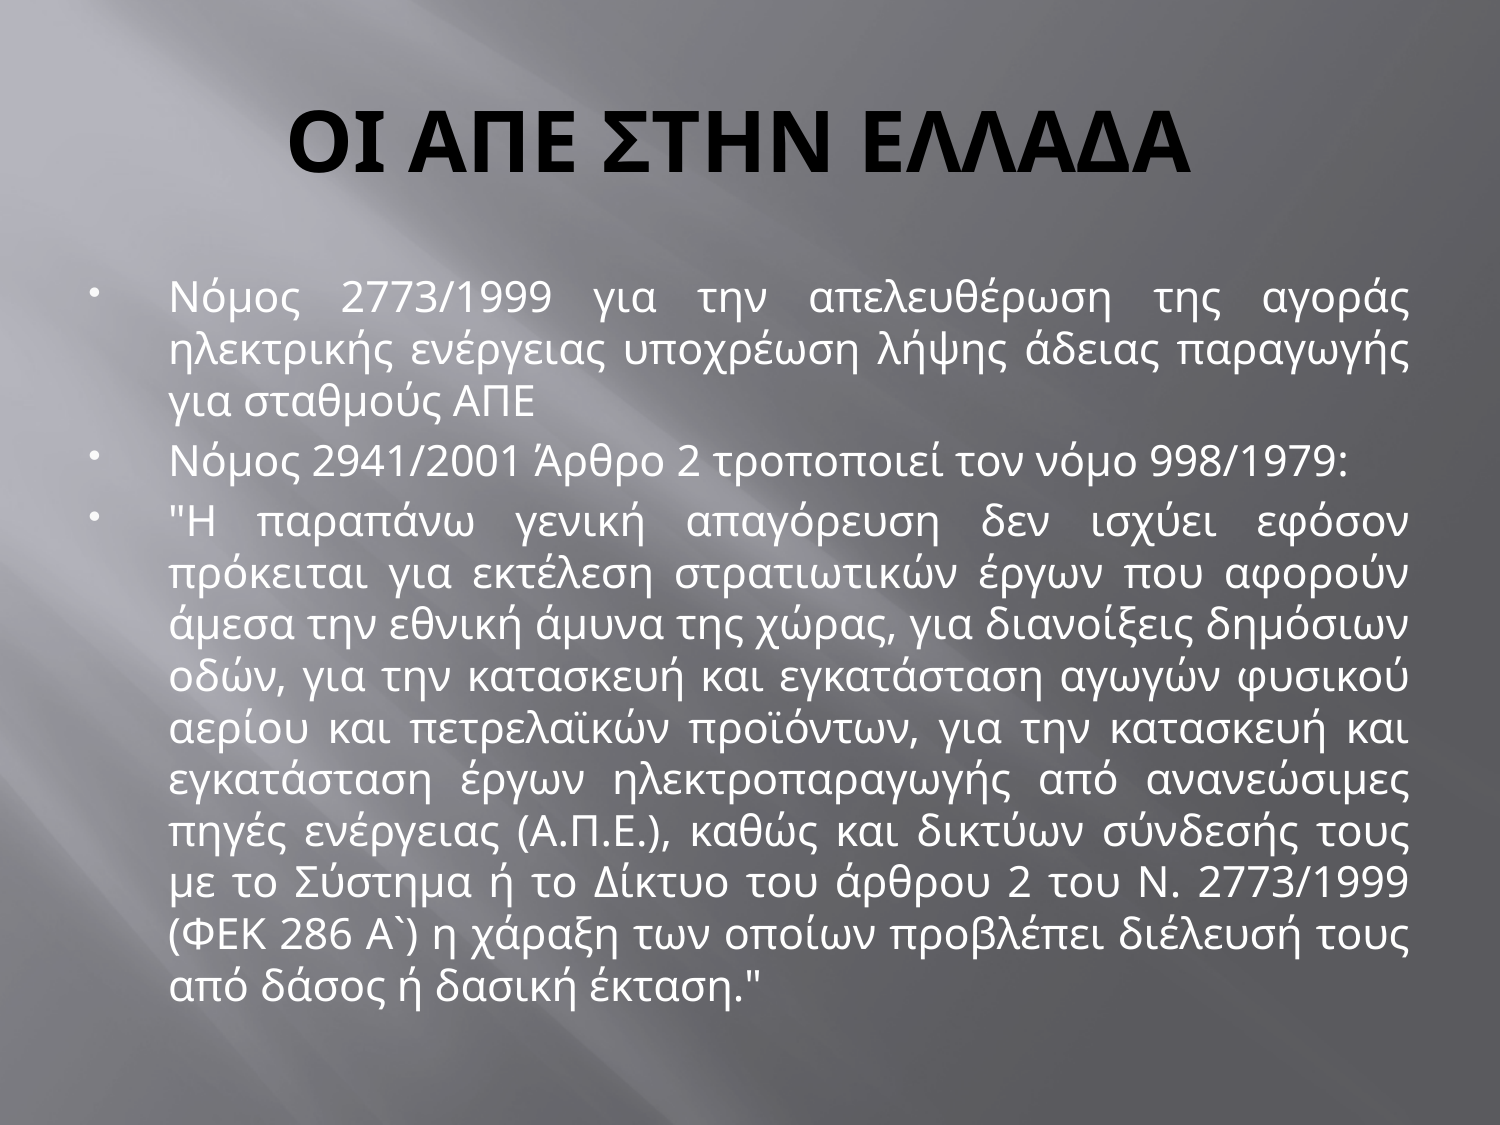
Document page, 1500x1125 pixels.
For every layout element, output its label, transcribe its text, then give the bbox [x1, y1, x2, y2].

list Νόμος 2773/1999 για την απελευθέρωση της αγοράς ηλεκτρικής ενέργειας υποχρέωση λήψης άδειας παραγωγής για σταθμούς ΑΠΕ Νόμος 2941/2001 Άρθρο 2 τροποποιεί τον νόμο 998/1979: "Η παραπάνω γενική απαγόρευση δεν ισχύει εφόσον πρόκειται για εκτέλεση στρατιωτικών έργων που αφορούν άμεσα την εθνική άμυνα της χώρας, για διανοίξεις δημόσιων οδών, για την κατασκευή και εγκατάσταση αγωγών φυσικού αερίου και πετρελαϊκών προϊόντων, για την κατασκευή και εγκατάσταση έργων ηλεκτροπαραγωγής από ανανεώσιμες πηγές ενέργειας (Α.Π.Ε.), καθώς και δικτύων σύνδεσής τους με το Σύστημα ή το Δίκτυο του άρθρου 2 του Ν. 2773/1999 (ΦΕΚ 286 Α`) η χάραξη των οποίων προβλέπει διέλευσή τους από δάσος ή δασική έκταση." [75, 262, 1425, 1035]
title ΟΙ ΑΠΕ ΣΤΗΝ ΕΛΛΑΔΑ [75, 45, 1425, 233]
